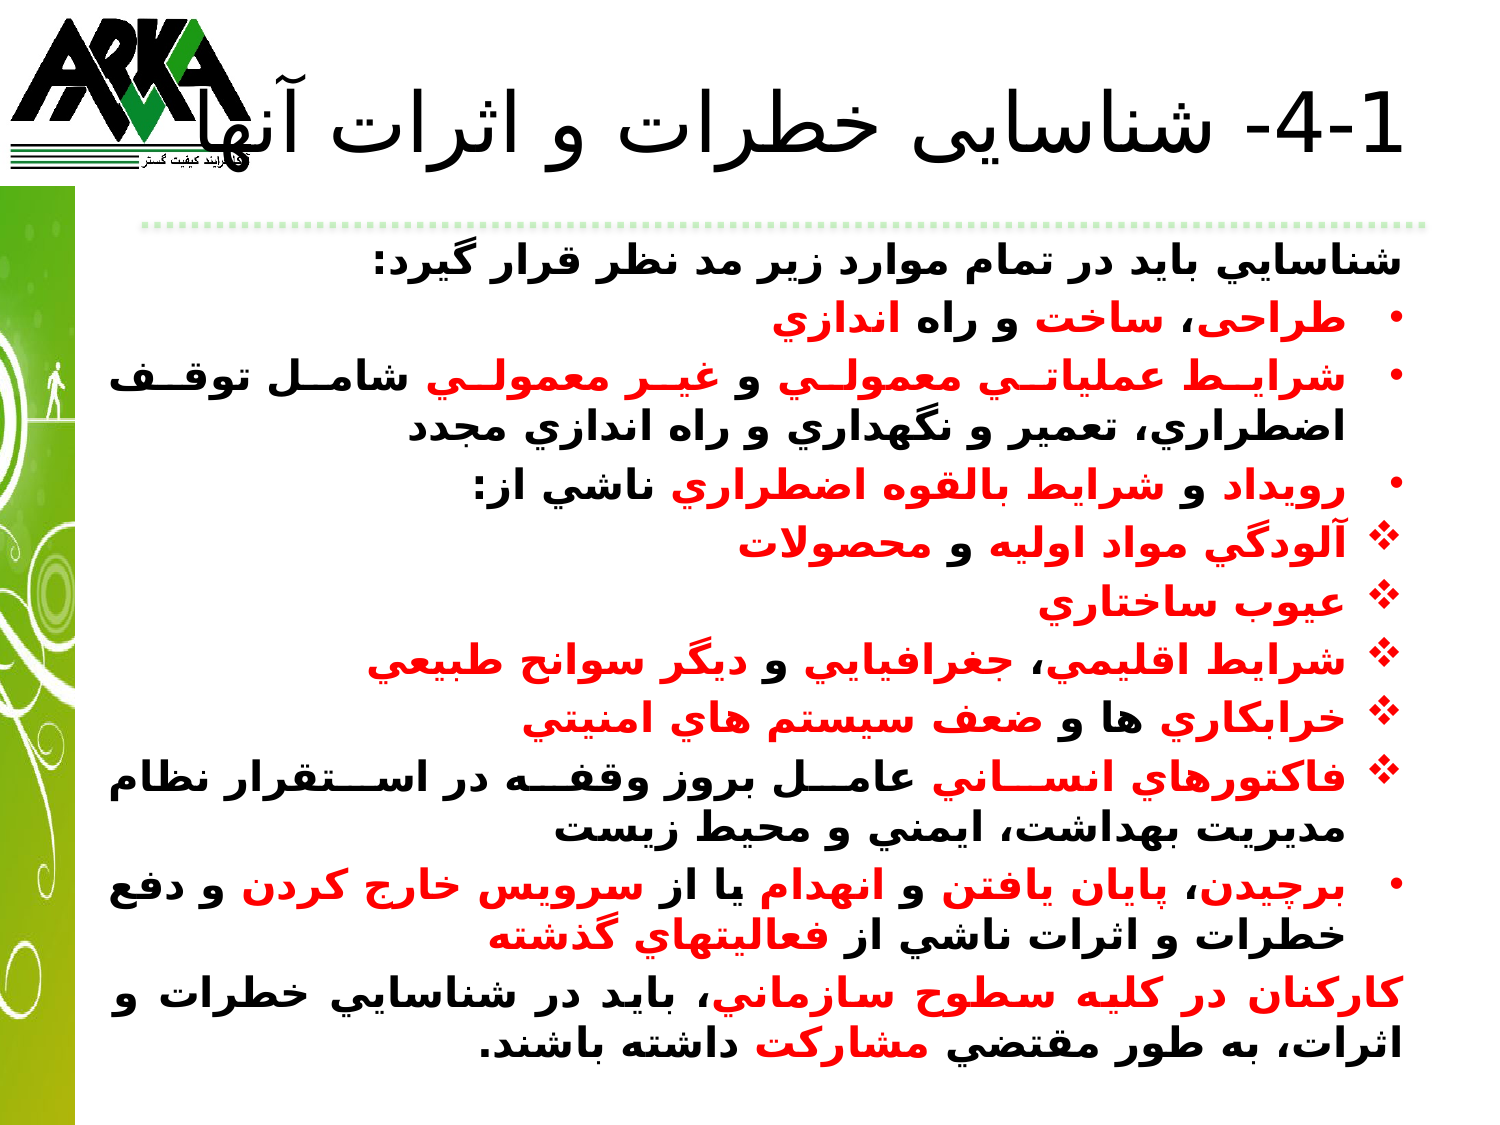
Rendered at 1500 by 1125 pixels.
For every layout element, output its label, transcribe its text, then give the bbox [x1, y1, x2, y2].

picture [0, 0, 263, 1125]
title 4-1- شناسایی خطرات و اثرات آنها [87, 37, 1425, 200]
list شناسايي بايد در تمام موارد زير مد نظر قرار گيرد: طراحی، ساخت و راه اندازي شرايط عملياتي معمولي و غير معمولي شامل توقف اضطراري، تعمير و نگهداري و راه اندازي مجدد رويداد و شرايط بالقوه اضطراري ناشي از: آلودگي مواد اوليه و محصولات عيوب ساختاري شرايط اقليمي، جغرافيايي و ديگر سوانح طبيعي خرابكاري ها و ضعف سيستم هاي امنيتي فاكتورهاي انساني عامل بروز وقفه در استقرار نظام مدیریت بهداشت، ايمني و محيط زيست برچيدن، پايان يافتن و انهدام يا از سرويس خارج كردن و دفع خطرات و اثرات ناشي از فعاليتهاي گذشته كاركنان در كليه سطوح سازماني، بايد در شناسايي خطرات و اثرات، به طور مقتضي مشاركت داشته باشند. [93, 224, 1419, 1075]
